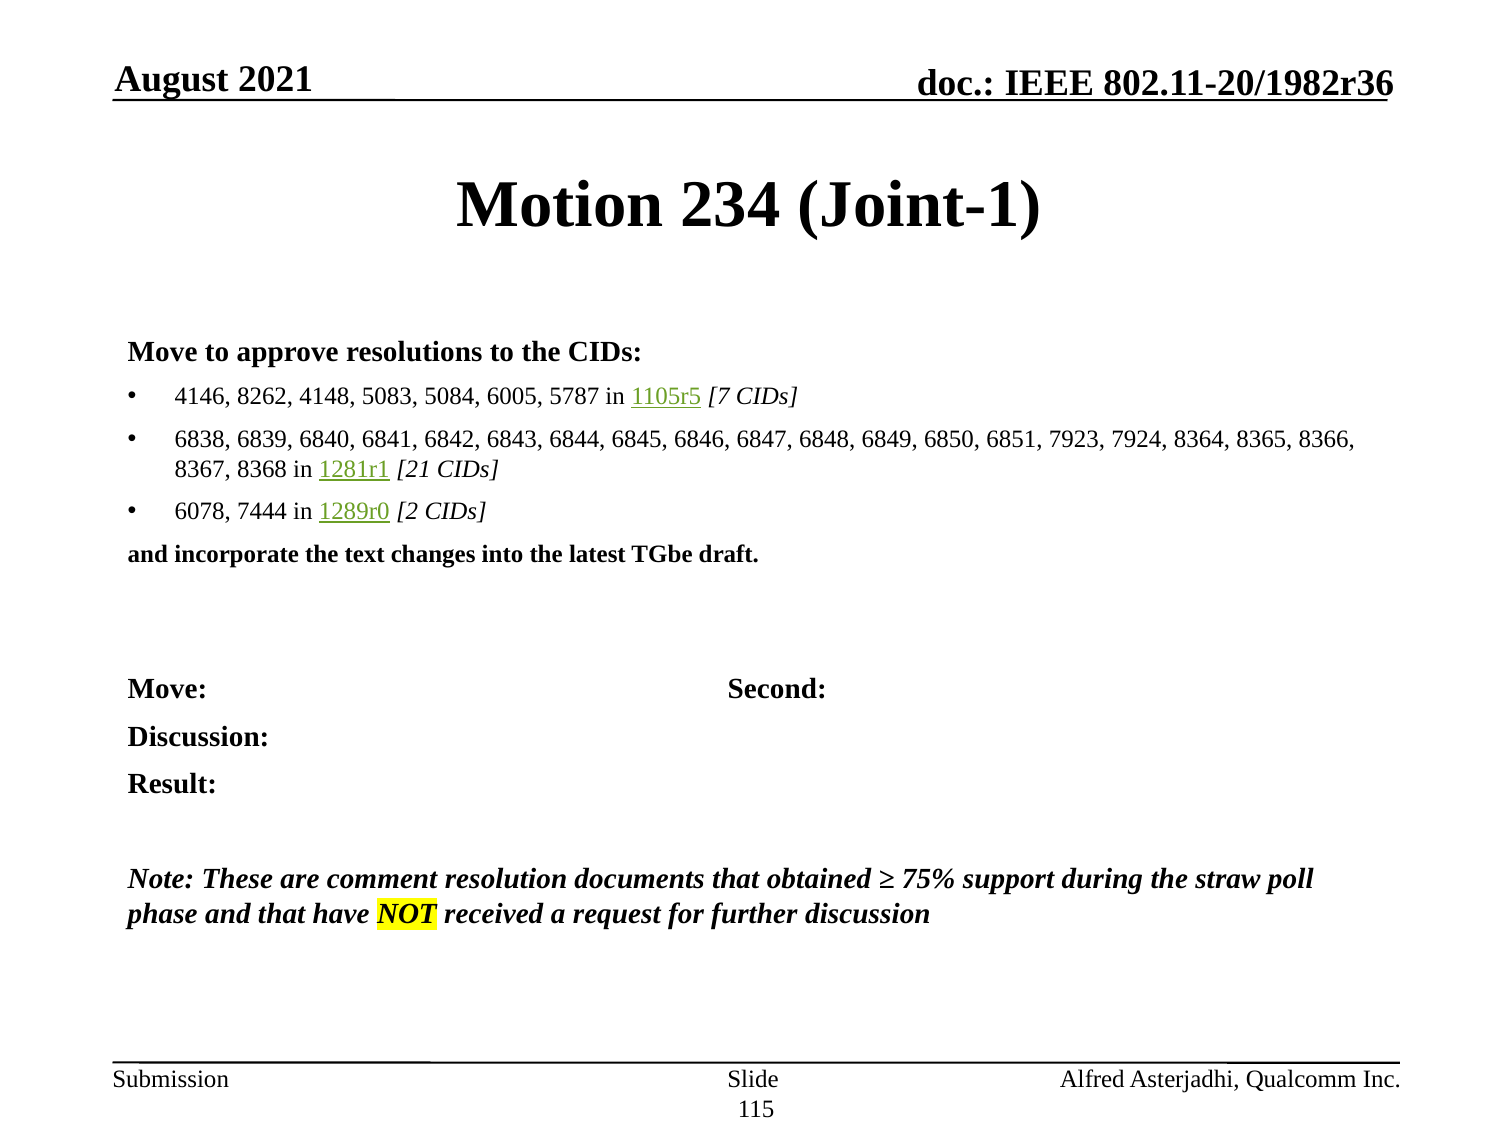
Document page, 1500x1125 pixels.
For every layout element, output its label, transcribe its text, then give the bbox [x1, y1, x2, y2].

footer Alfred Asterjadhi, Qualcomm Inc. [878, 1061, 1402, 1093]
title Motion 234 (Joint-1) [112, 112, 1388, 288]
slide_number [114, 54, 423, 100]
list Move to approve resolutions to the CIDs: 4146, 8262, 4148, 5083, 5084, 6005, 5787 in 1105r5 [7 CIDs] 6838, 6839, 6840, 6841, 6842, 6843, 6844, 6845, 6846, 6847, 6848, 6849, 6850, 6851, 7923, 7924, 8364, 8365, 8366, 8367, 8368 in 1281r1 [21 CIDs] 6078, 7444 in 1289r0 [2 CIDs] and incorporate the text changes into the latest TGbe draft. Move: Second: Discussion: Result: Note: These are comment resolution documents that obtained ≥ 75% support during the straw poll phase and that have NOT received a request for further discussion [112, 324, 1388, 1063]
slide_number Slide 115 [712, 1061, 800, 1123]
